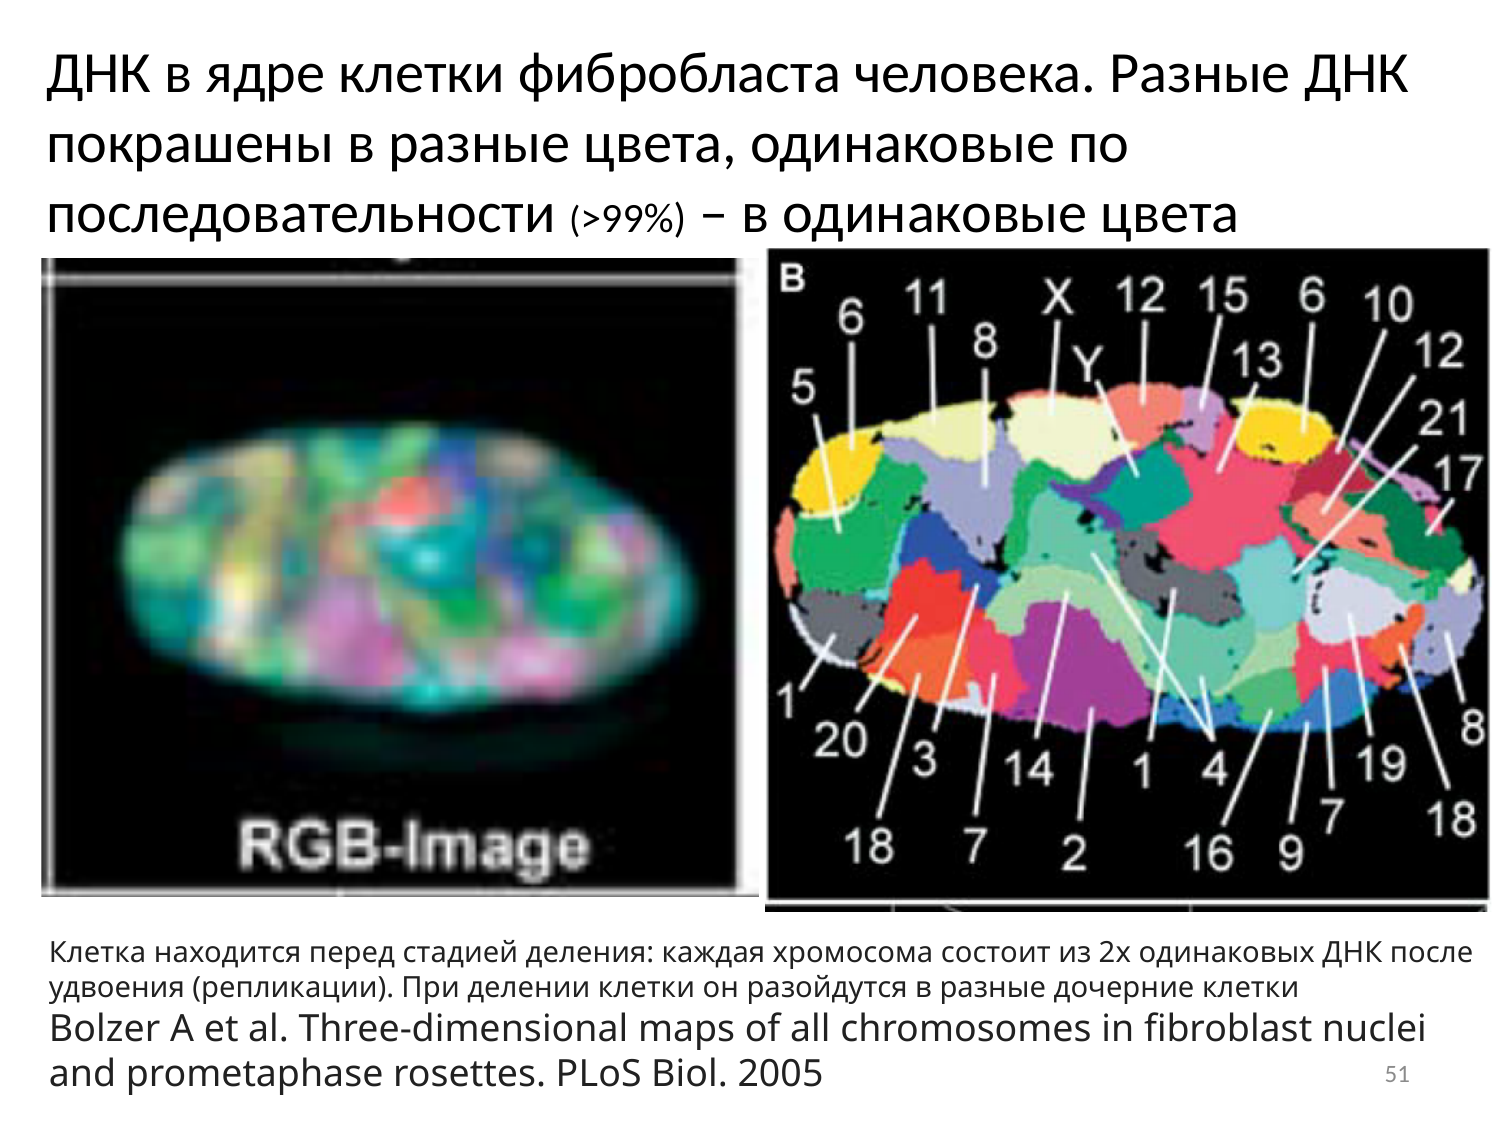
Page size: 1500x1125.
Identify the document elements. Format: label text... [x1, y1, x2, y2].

text_box Клетка находится перед стадией деления: каждая хромосома состоит из 2х одинаковых ДНК после удвоения (репликации). При делении клетки он разойдутся в разные дочерние клетки Bolzer A et al. Three-dimensional maps of all chromosomes in fibroblast nuclei and prometaphase rosettes. PLoS Biol. 2005 [34, 926, 1497, 1101]
picture [41, 247, 1494, 913]
title ДНК в ядре клетки фибробласта человека. Разные ДНК покрашены в разные цвета, одинаковые по последовательности (>99%) – в одинаковые цвета [30, 45, 1500, 233]
